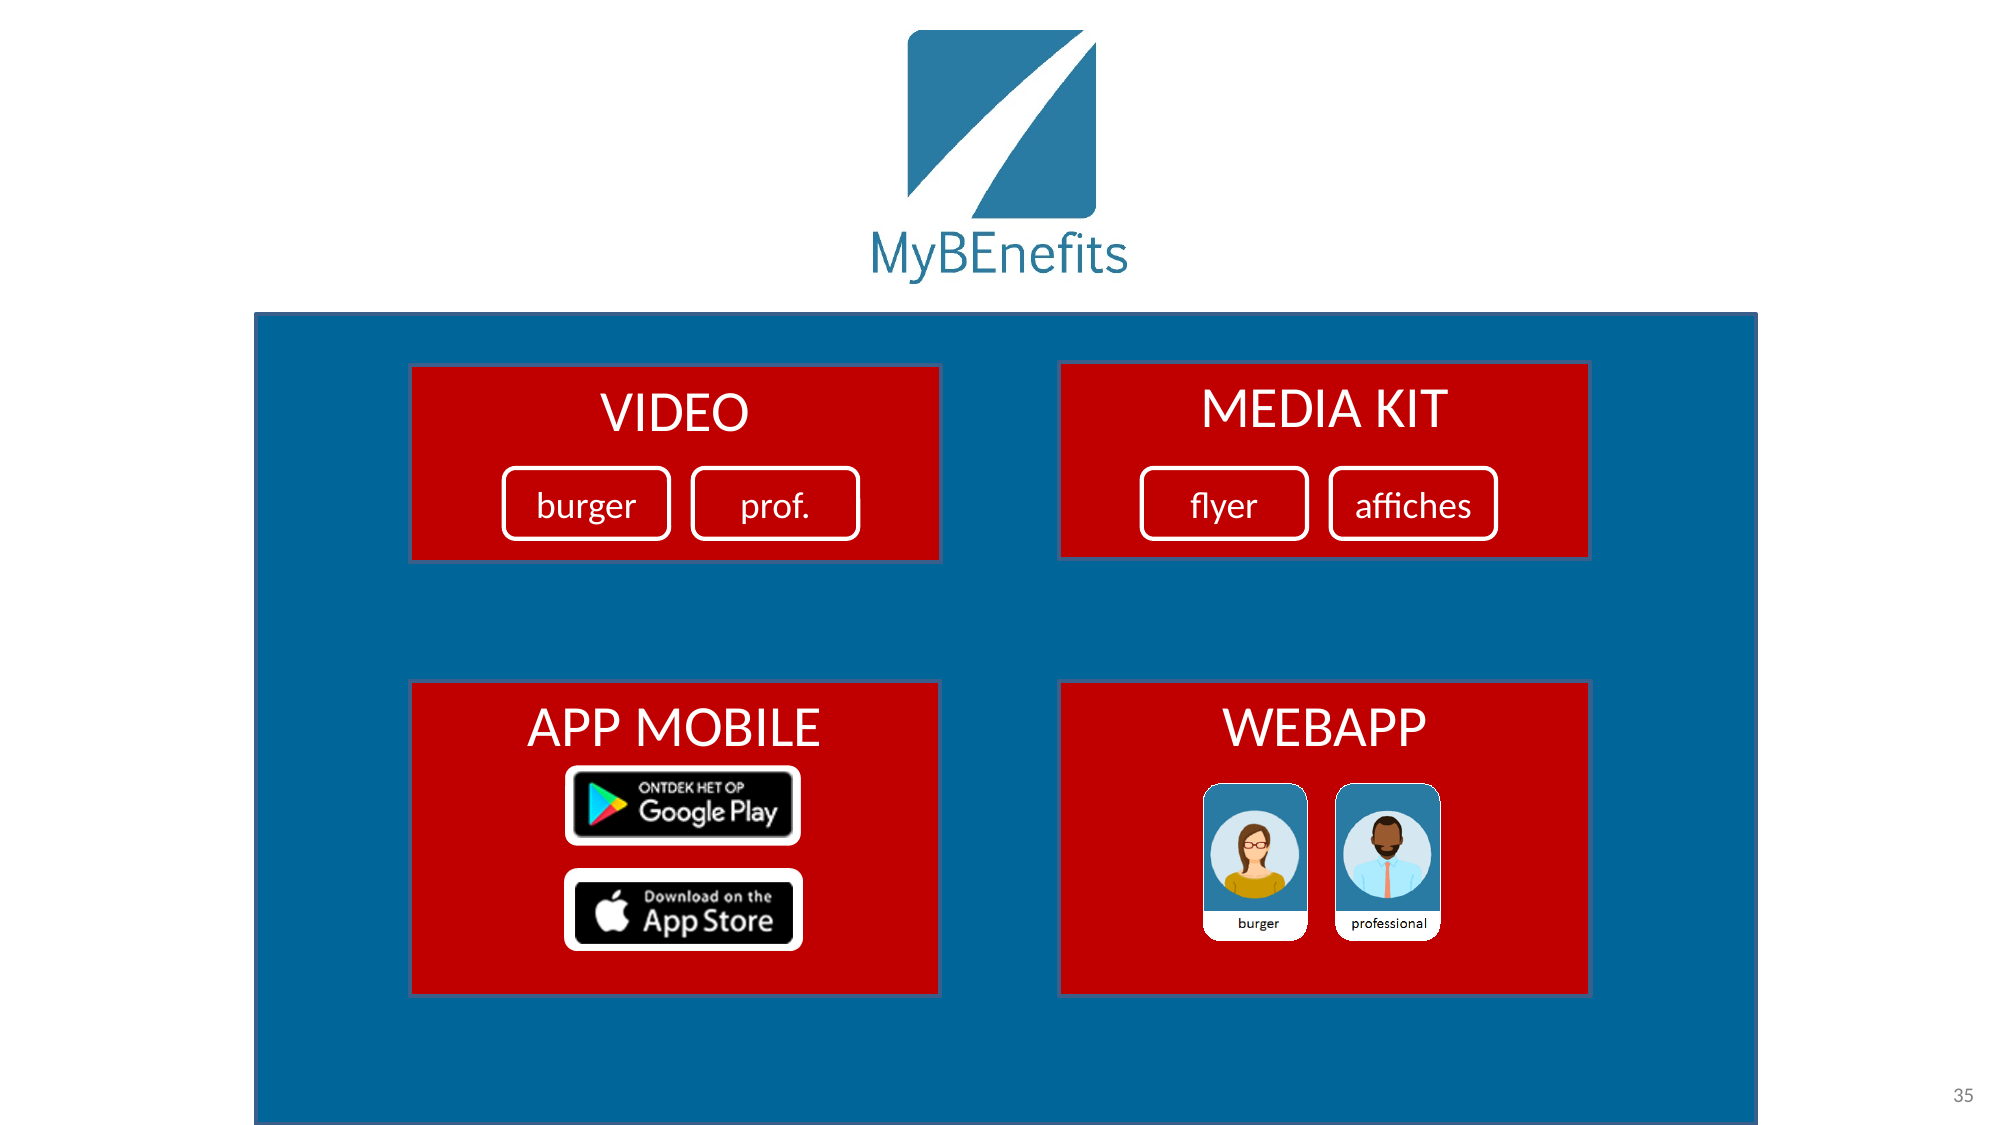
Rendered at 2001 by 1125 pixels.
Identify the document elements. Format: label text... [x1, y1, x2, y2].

text_box burger [501, 465, 672, 541]
text_box [560, 761, 806, 850]
text_box VIDEO [408, 363, 943, 564]
text_box prof. [690, 465, 861, 541]
text_box affiches [1328, 465, 1499, 541]
picture [1335, 783, 1441, 941]
picture [562, 865, 806, 953]
picture [573, 771, 793, 838]
text_box flyer [1139, 465, 1310, 541]
slide_number 35 [1824, 1064, 1990, 1125]
picture [1203, 783, 1308, 941]
text_box MEDIA KIT [1057, 360, 1592, 561]
text_box [254, 312, 1758, 1125]
text_box WEBAPP [1057, 679, 1593, 998]
picture [873, 30, 1127, 285]
text_box APP MOBILE [408, 679, 942, 998]
